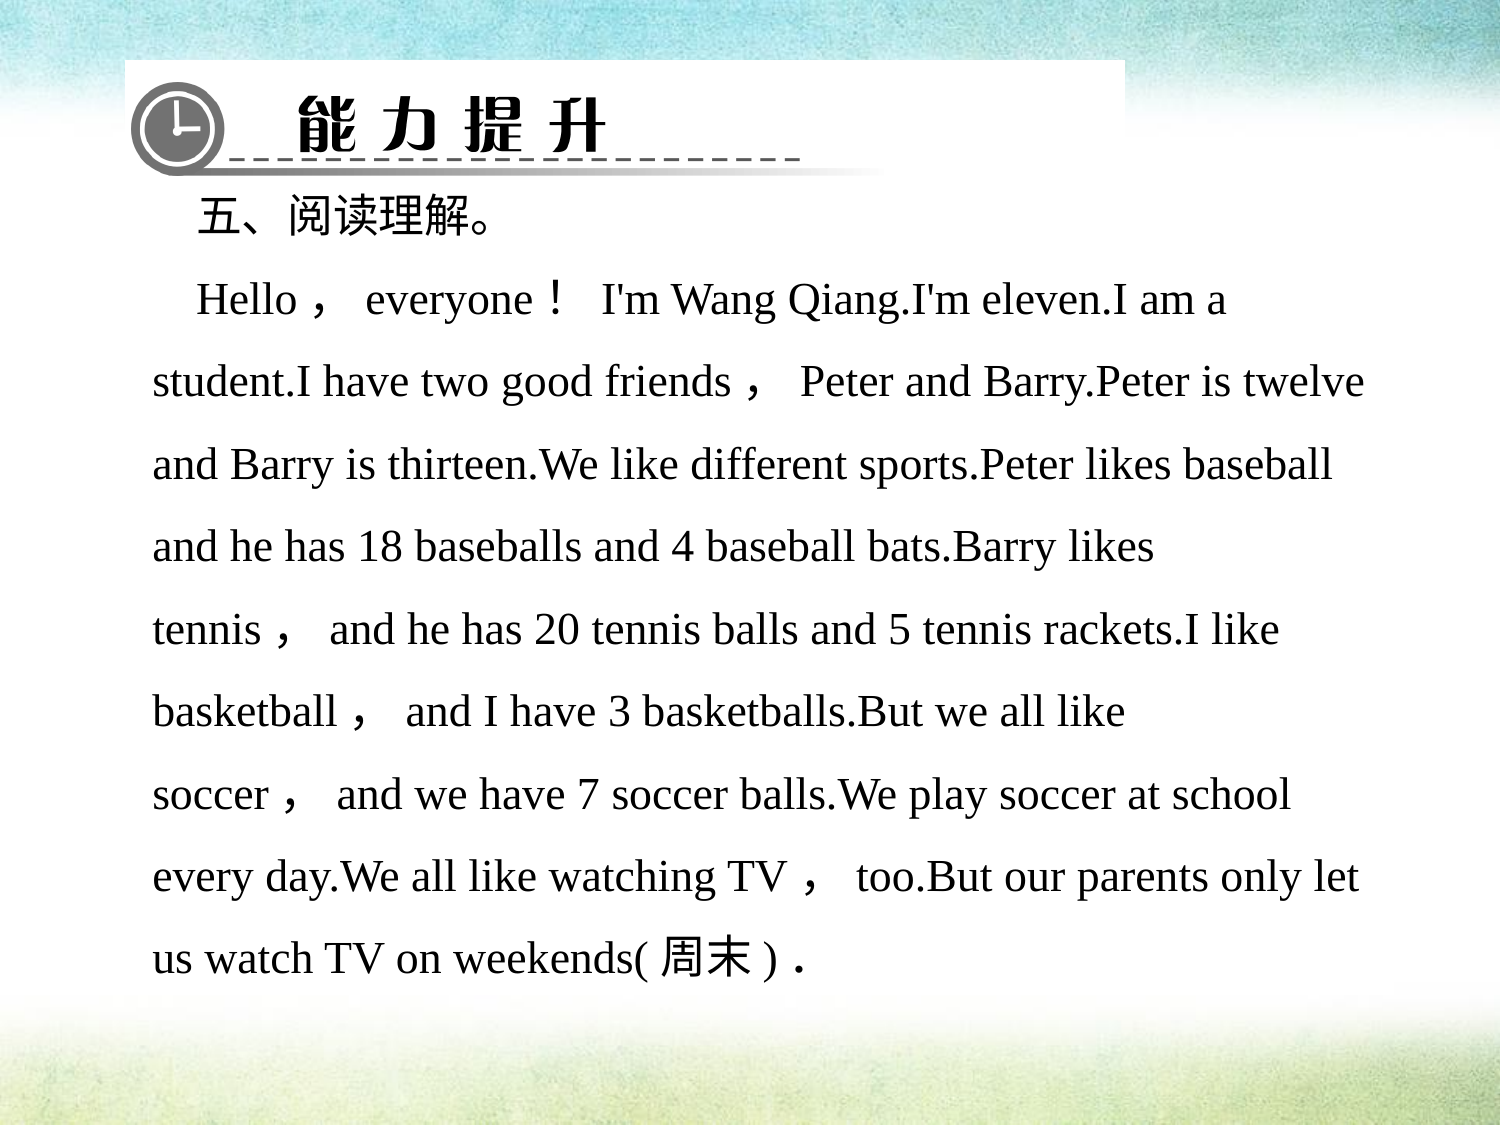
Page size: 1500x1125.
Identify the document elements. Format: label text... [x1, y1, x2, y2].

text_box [124, 60, 1126, 188]
picture [0, 0, 1500, 1125]
text_box 五、阅读理解。 Hello，everyone！I'm Wang Qiang.I'm eleven.I am a student.I have two good friends，Peter and Barry.Peter is twelve and Barry is thirteen.We like different sports.Peter likes baseball and he has 18 baseballs and 4 baseball bats.Barry likes tennis，and he has 20 tennis balls and 5 tennis rackets.I like basketball，and I have 3 basketballs.But we all like soccer，and we have 7 soccer balls.We play soccer at school every day.We all like watching TV，too.But our parents only let us watch TV on weekends(周末)． [137, 151, 1388, 991]
